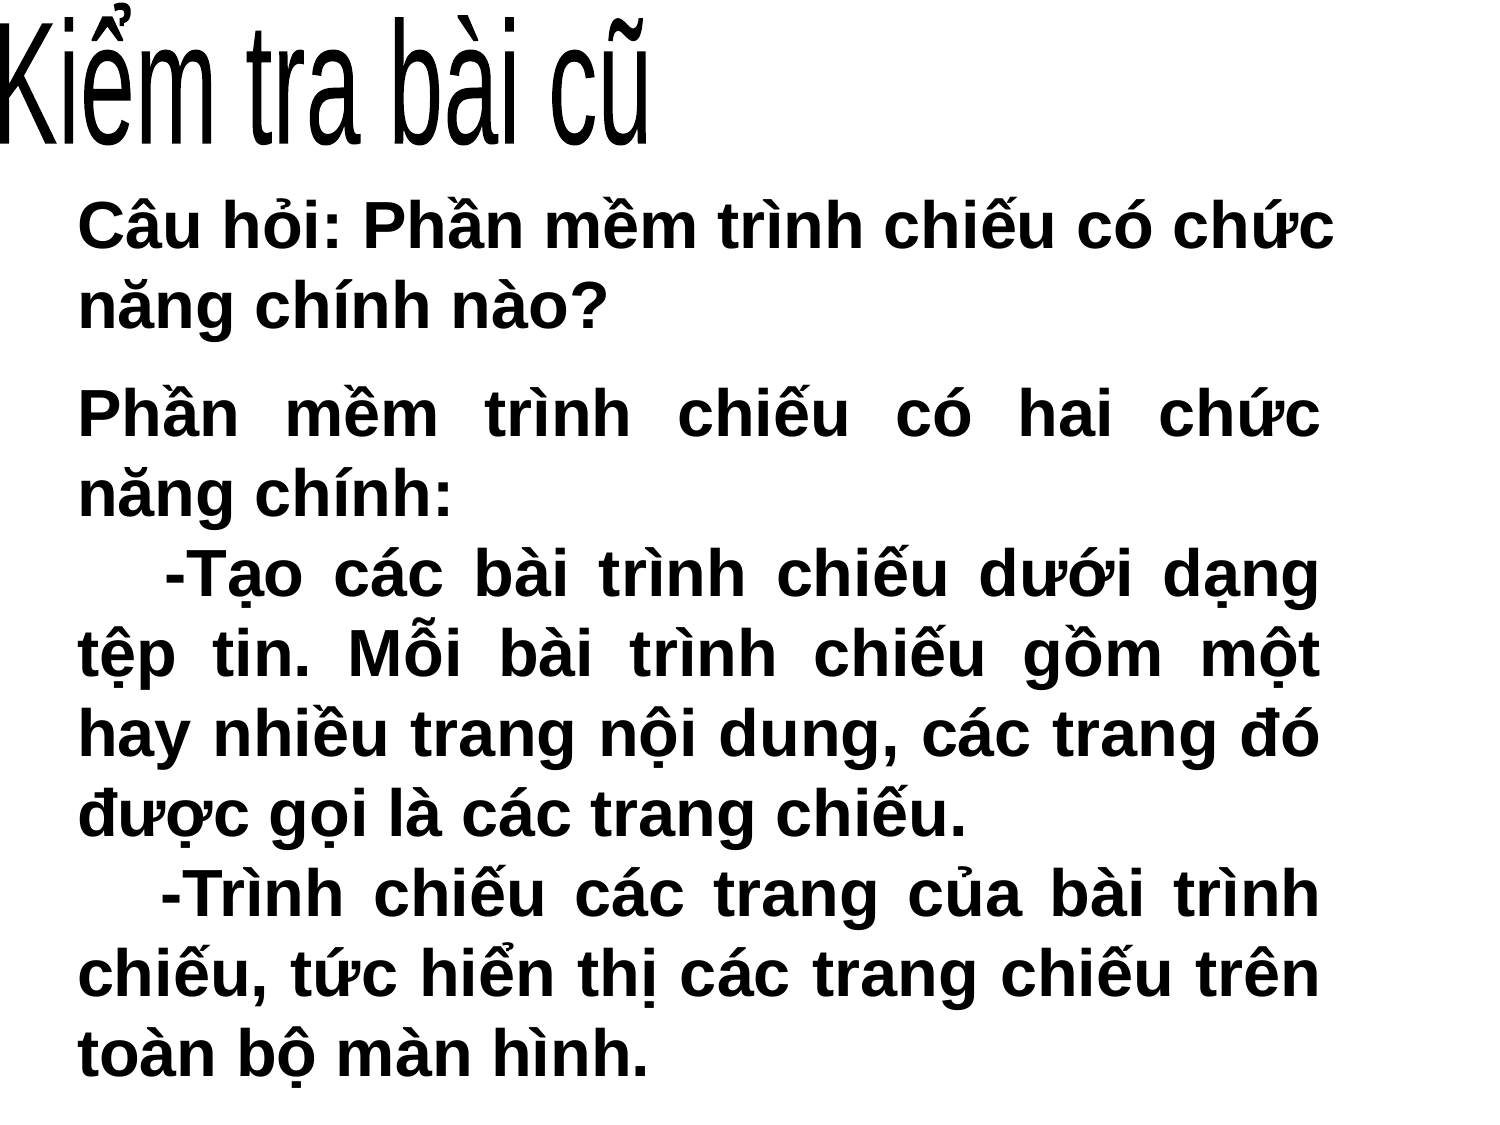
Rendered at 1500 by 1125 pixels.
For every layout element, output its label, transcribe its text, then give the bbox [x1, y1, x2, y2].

text_box Câu hỏi: Phần mềm trình chiếu có chức năng chính nào? [62, 174, 1375, 350]
text_box Phần mềm trình chiếu có hai chức năng chính: -Tạo các bài trình chiếu dưới dạng tệp tin. Mỗi bài trình chiếu gồm một hay nhiều trang nội dung, các trang đó được gọi là các trang chiếu. -Trình chiếu các trang của bài trình chiếu, tức hiển thị các trang chiếu trên toàn bộ màn hình. [62, 362, 1338, 1097]
